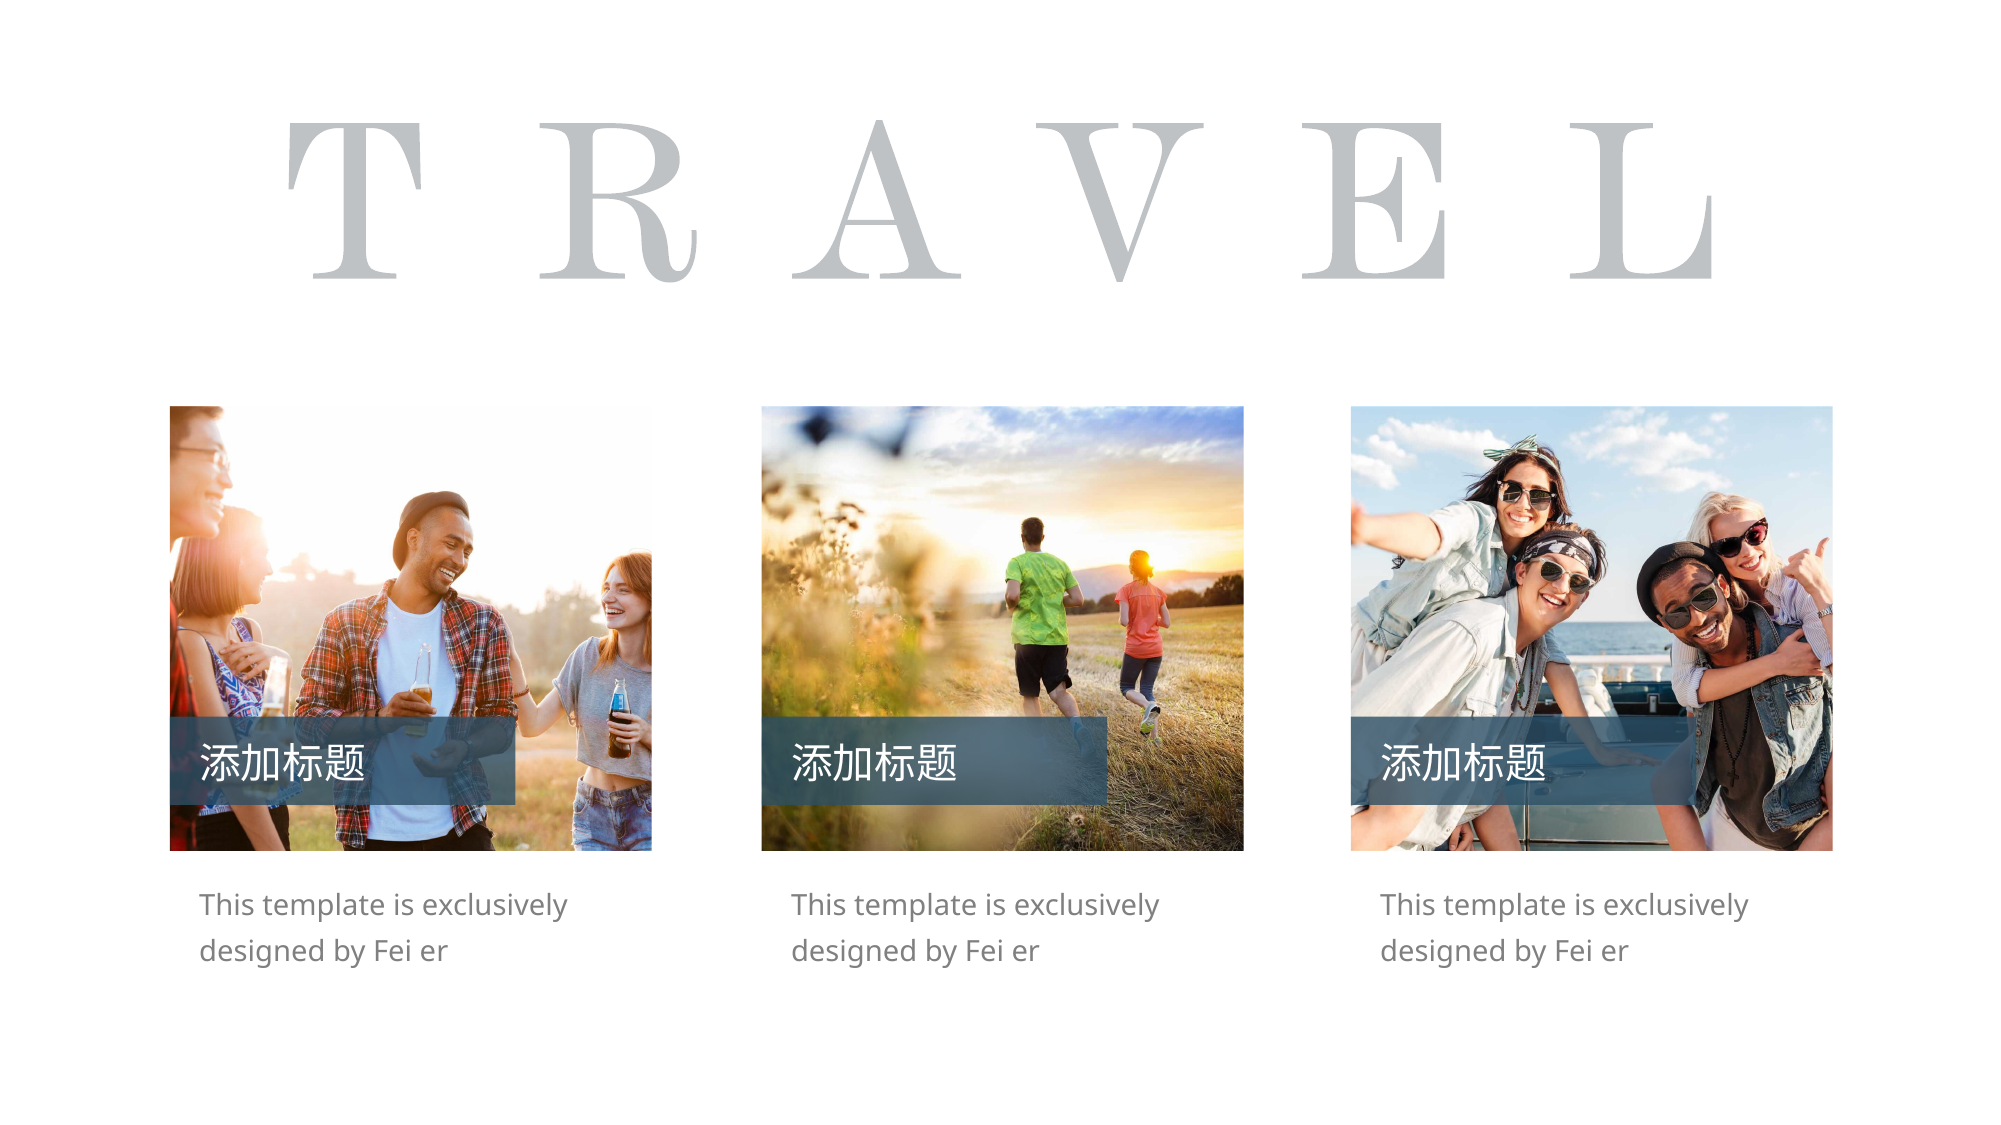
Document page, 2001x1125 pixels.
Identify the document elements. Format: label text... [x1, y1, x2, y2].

text_box This template is exclusively designed by Fei er [1365, 868, 1809, 975]
text_box [761, 716, 1108, 806]
text_box 添加标题 [184, 729, 411, 794]
text_box 添加标题 [776, 729, 1003, 794]
text_box This template is exclusively designed by Fei er [776, 868, 1220, 975]
text_box [792, 120, 962, 279]
text_box [1350, 716, 1697, 806]
text_box This template is exclusively designed by Fei er [184, 868, 628, 975]
text_box [288, 123, 421, 279]
text_box 添加标题 [1365, 729, 1592, 794]
text_box [169, 406, 653, 851]
text_box [539, 123, 697, 283]
text_box [1350, 406, 1834, 851]
text_box [169, 716, 516, 806]
text_box [761, 406, 1245, 851]
text_box [1569, 123, 1712, 279]
text_box [1302, 123, 1445, 279]
text_box [1036, 123, 1204, 282]
